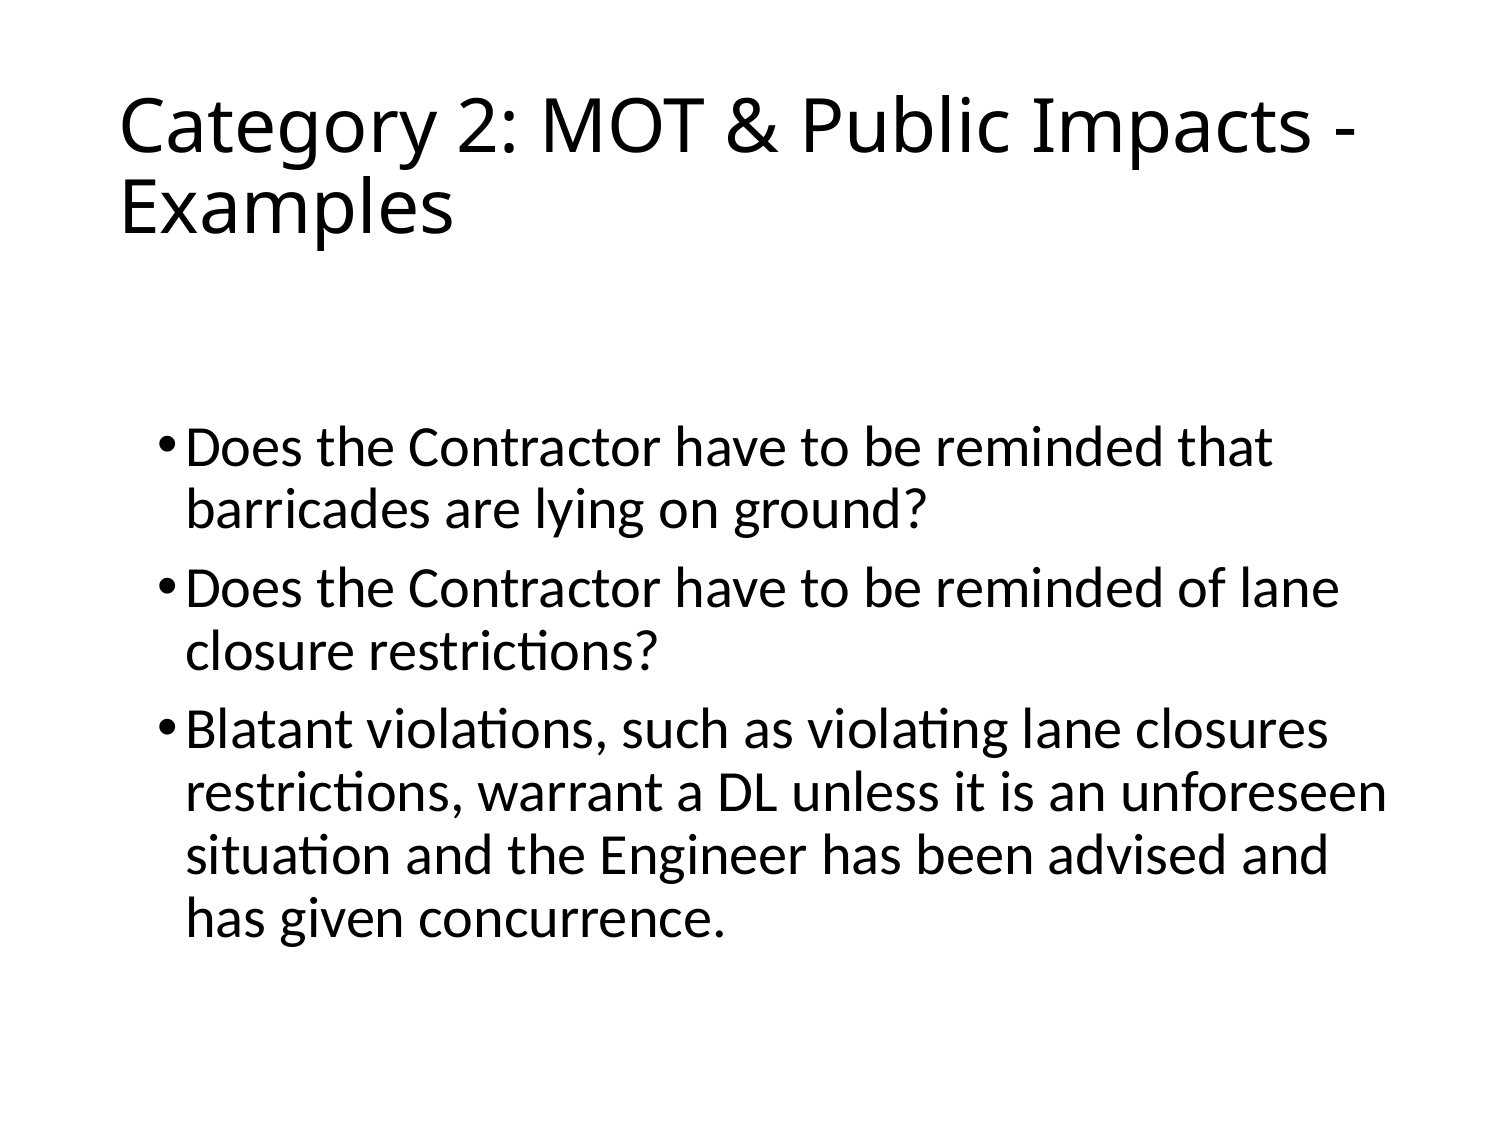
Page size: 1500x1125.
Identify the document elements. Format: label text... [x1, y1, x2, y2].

list Does the Contractor have to be reminded that barricades are lying on ground? Does the Contractor have to be reminded of lane closure restrictions? Blatant violations, such as violating lane closures restrictions, warrant a DL unless it is an unforeseen situation and the Engineer has been advised and has given concurrence. [142, 408, 1425, 988]
title Category 2: MOT & Public Impacts - Examples [103, 59, 1397, 278]
